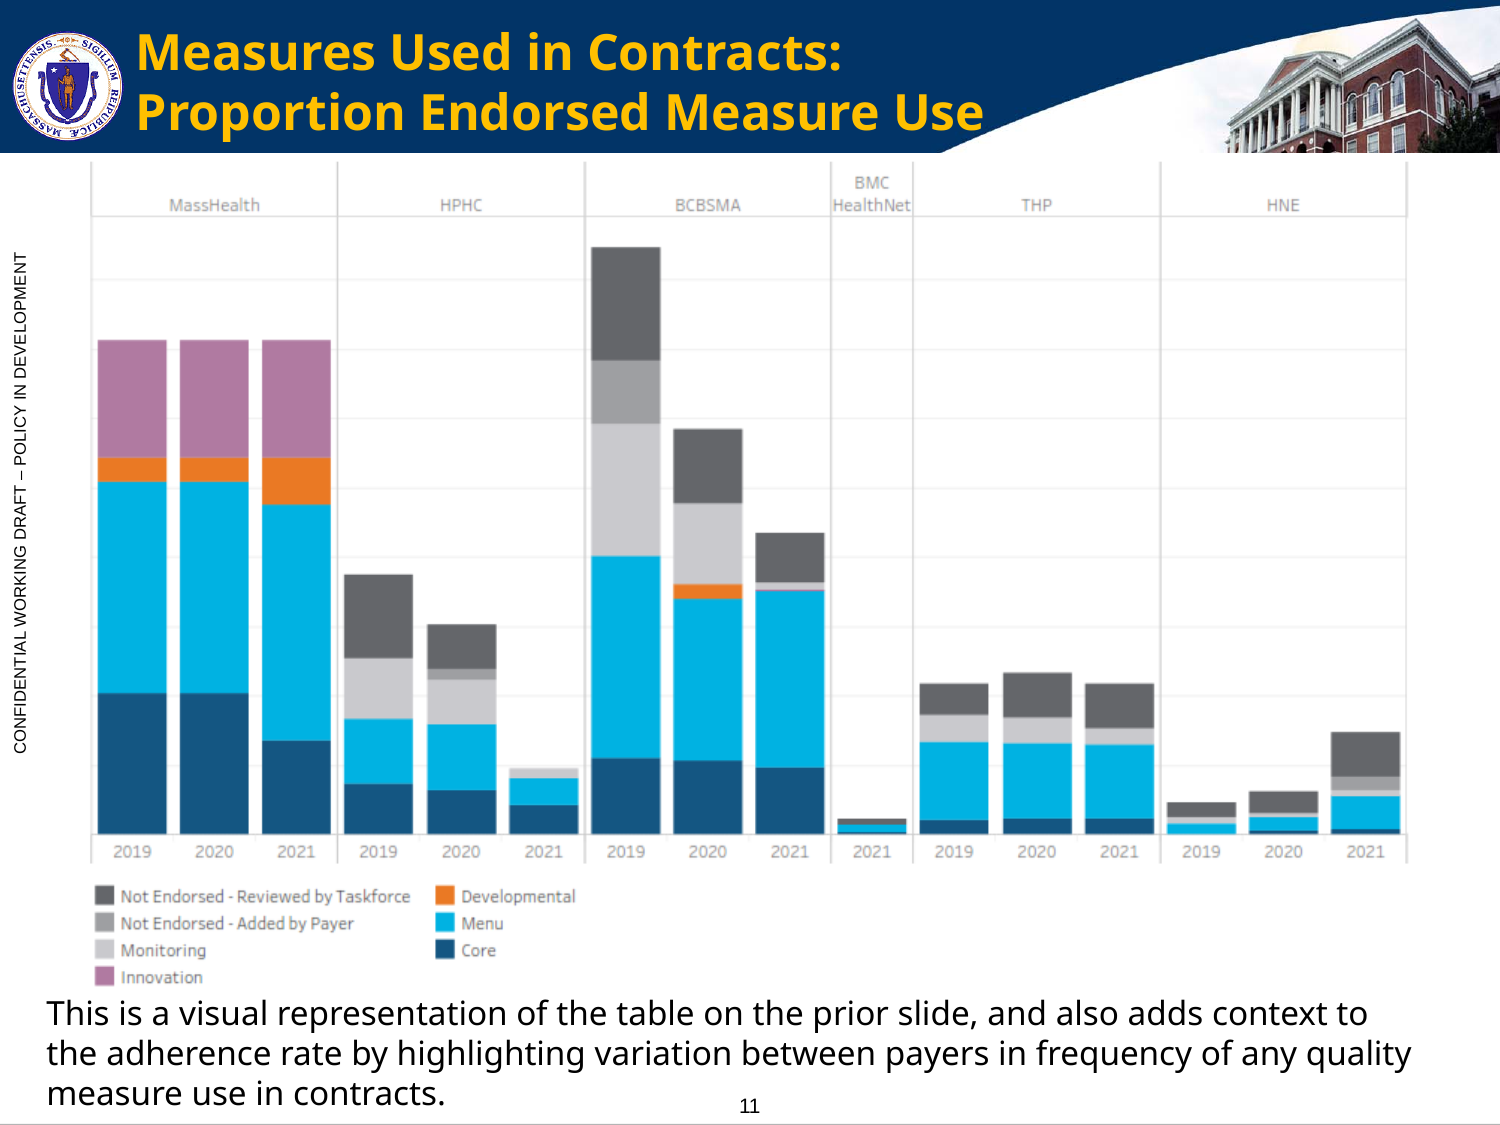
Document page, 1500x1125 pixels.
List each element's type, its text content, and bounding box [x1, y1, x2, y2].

picture [83, 156, 1423, 994]
title Measures Used in Contracts: Proportion Endorsed Measure Use [120, 17, 1051, 144]
picture [0, 0, 1500, 153]
text_box This is a visual representation of the table on the prior slide, and also adds context to the adherence rate by highlighting variation between payers in frequency of any quality measure use in contracts. [31, 985, 1436, 1120]
